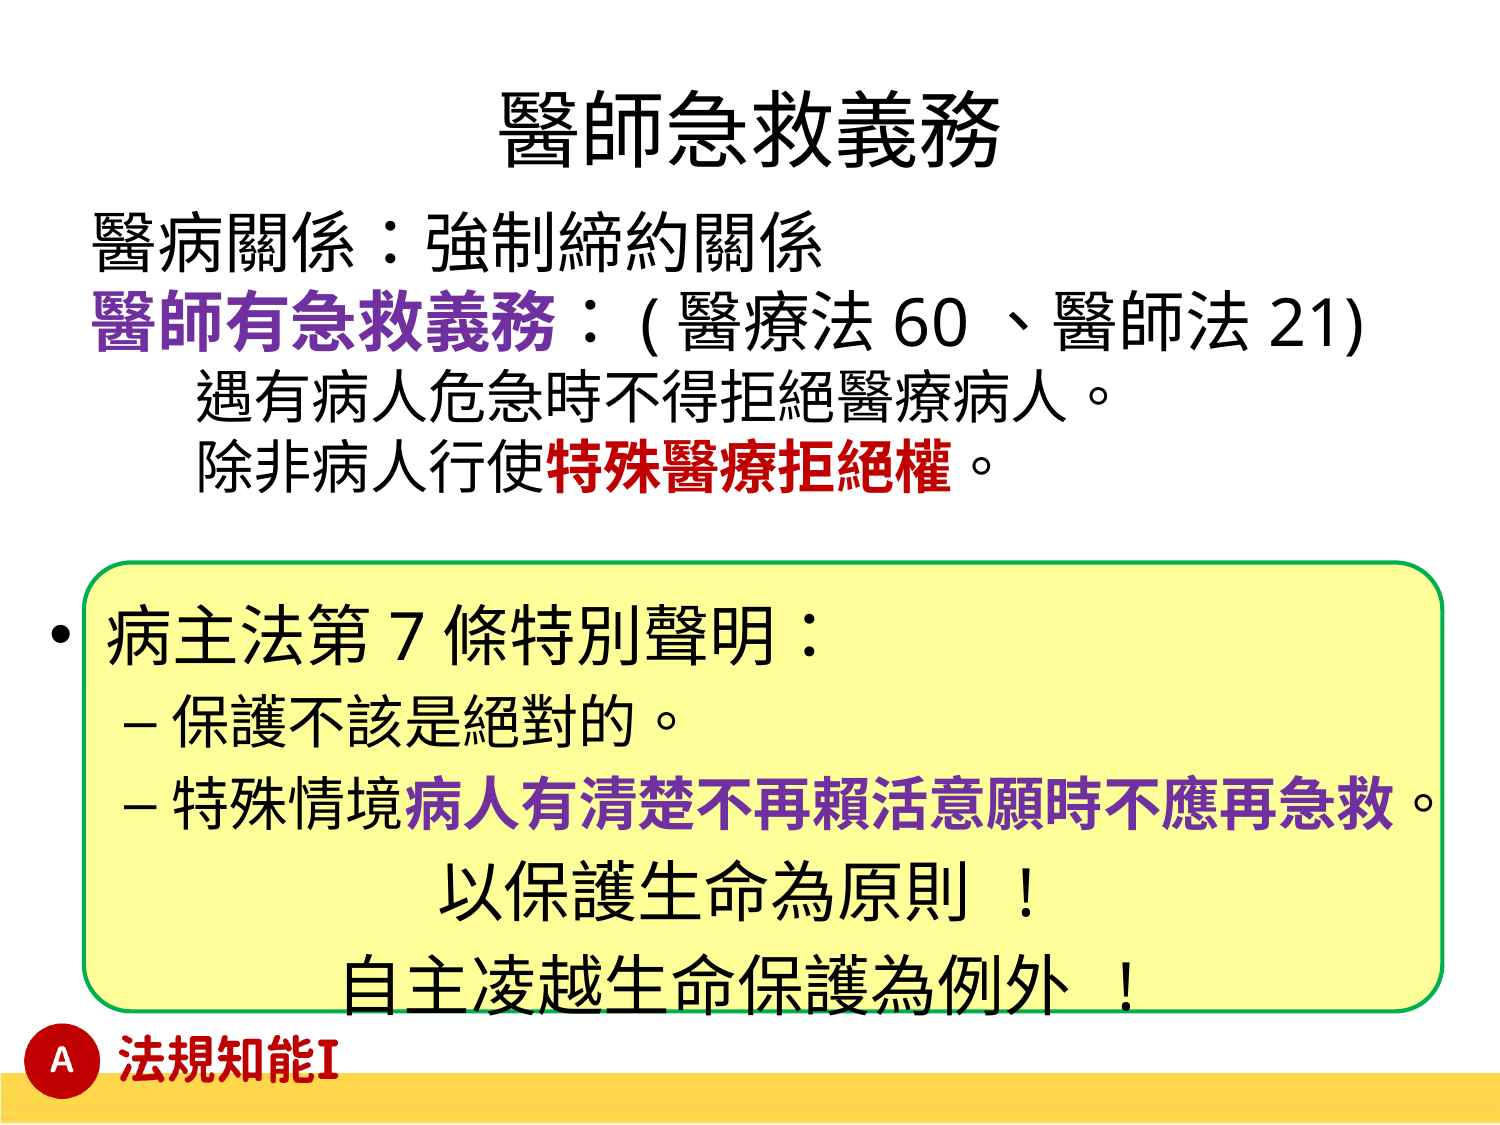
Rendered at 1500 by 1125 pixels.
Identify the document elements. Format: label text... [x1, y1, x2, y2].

list 醫病關係：強制締約關係 醫師有急救義務：(醫療法60、醫師法21) 遇有病人危急時不得拒絕醫療病人。 除非病人行使特殊醫療拒絕權。 [75, 192, 1426, 564]
title 醫師急救義務 [83, 69, 1417, 184]
text_box 病主法第7條特別聲明： 保護不該是絕對的。 特殊情境病人有清楚不再賴活意願時不應再急救。 以保護生命為原則 ! 自主凌越生命保護為例外 ! [34, 586, 1438, 1013]
text_box [87, 564, 1445, 989]
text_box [0, 1014, 1500, 1125]
